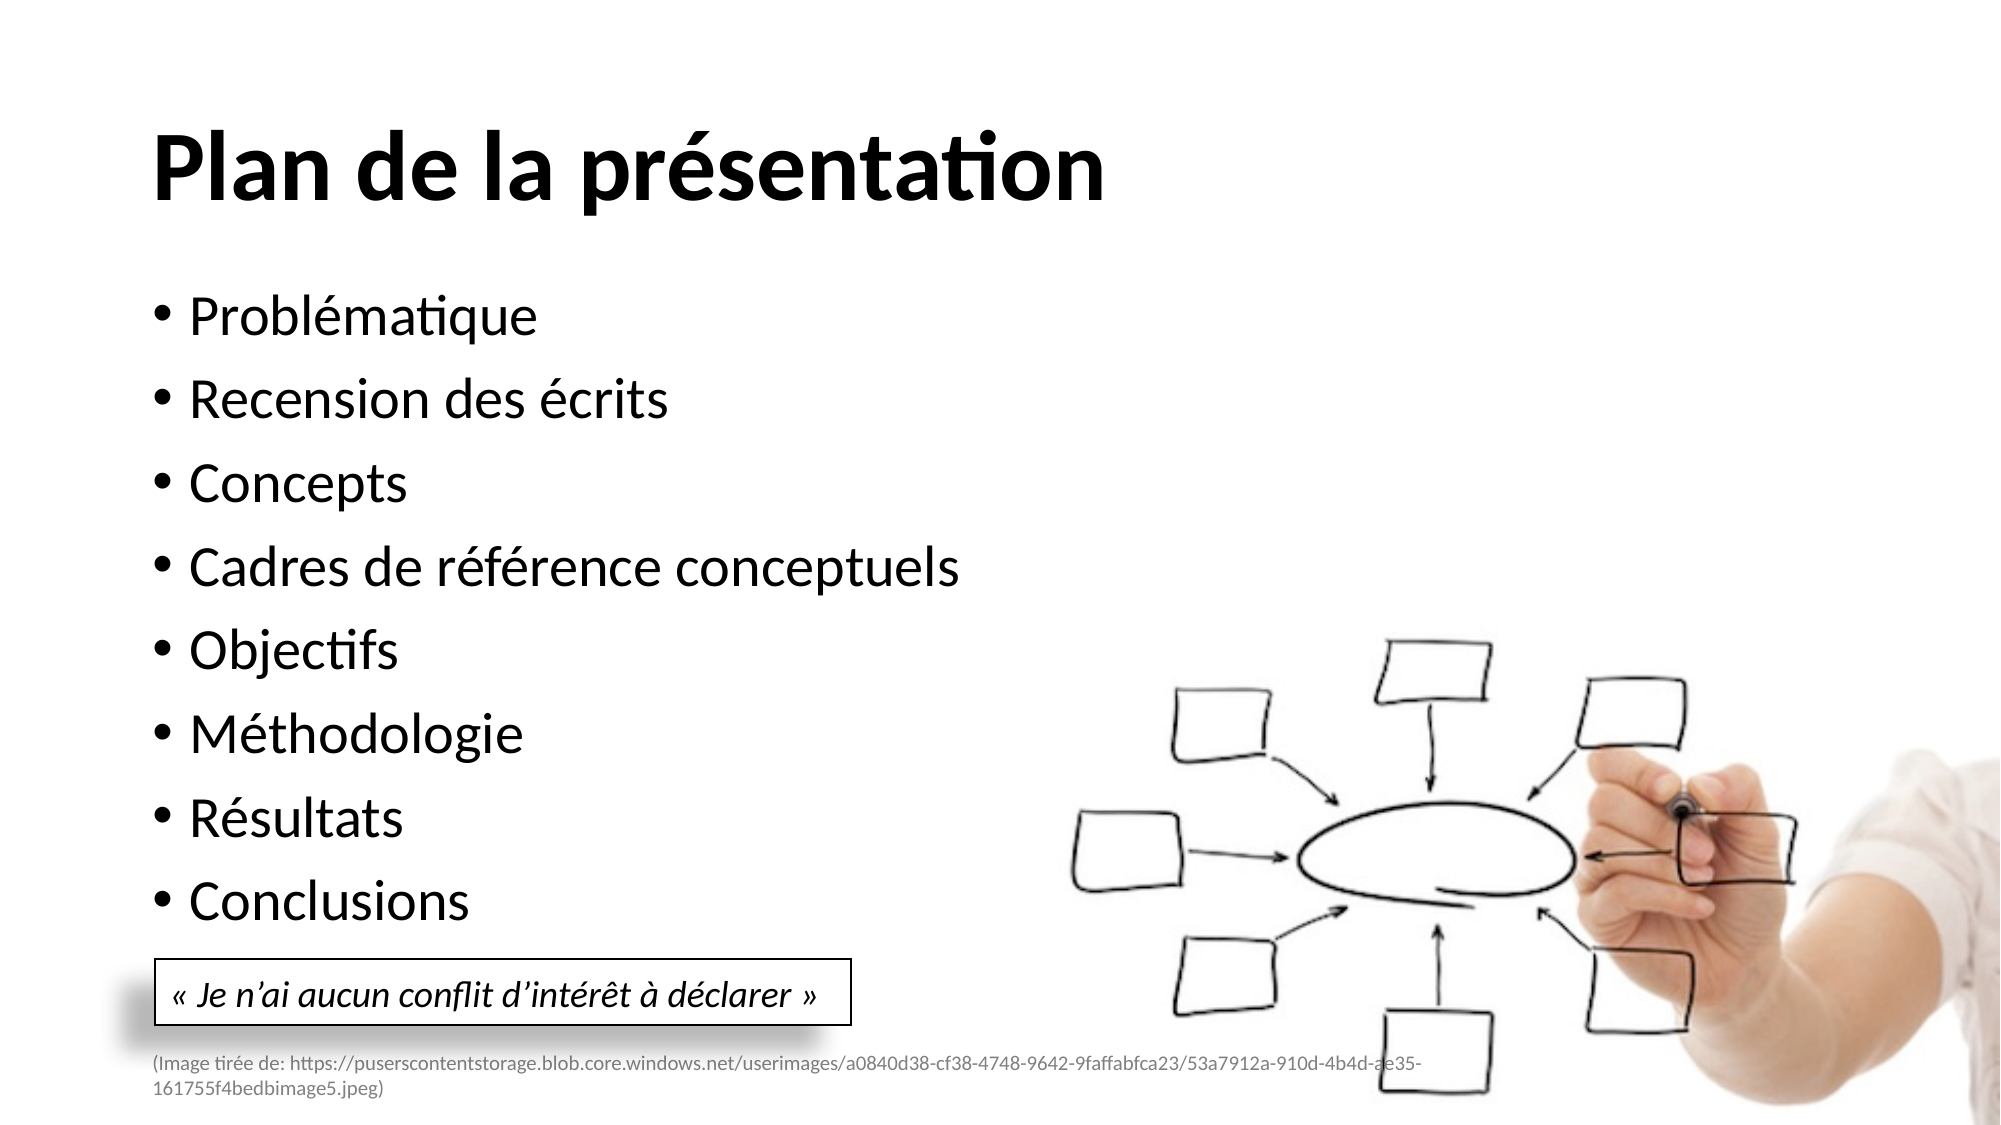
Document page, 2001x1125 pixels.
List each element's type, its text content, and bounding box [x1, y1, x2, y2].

title Plan de la présentation [137, 59, 1863, 277]
text_box (Image tirée de: https://puserscontentstorage.blob.core.windows.net/userimages/a0840d38-cf38-4748-9642-9faffabfca23/53a7912a-910d-4b4d-ae35-161755f4bedbimage5.jpeg) [137, 1042, 974, 1107]
list Problématique Recension des écrits Concepts Cadres de référence conceptuels Objectifs Méthodologie Résultats Conclusions [137, 277, 1863, 992]
text_box « Je n’ai aucun conflit d’intérêt à déclarer » [154, 958, 852, 1026]
picture [974, 612, 2000, 1125]
